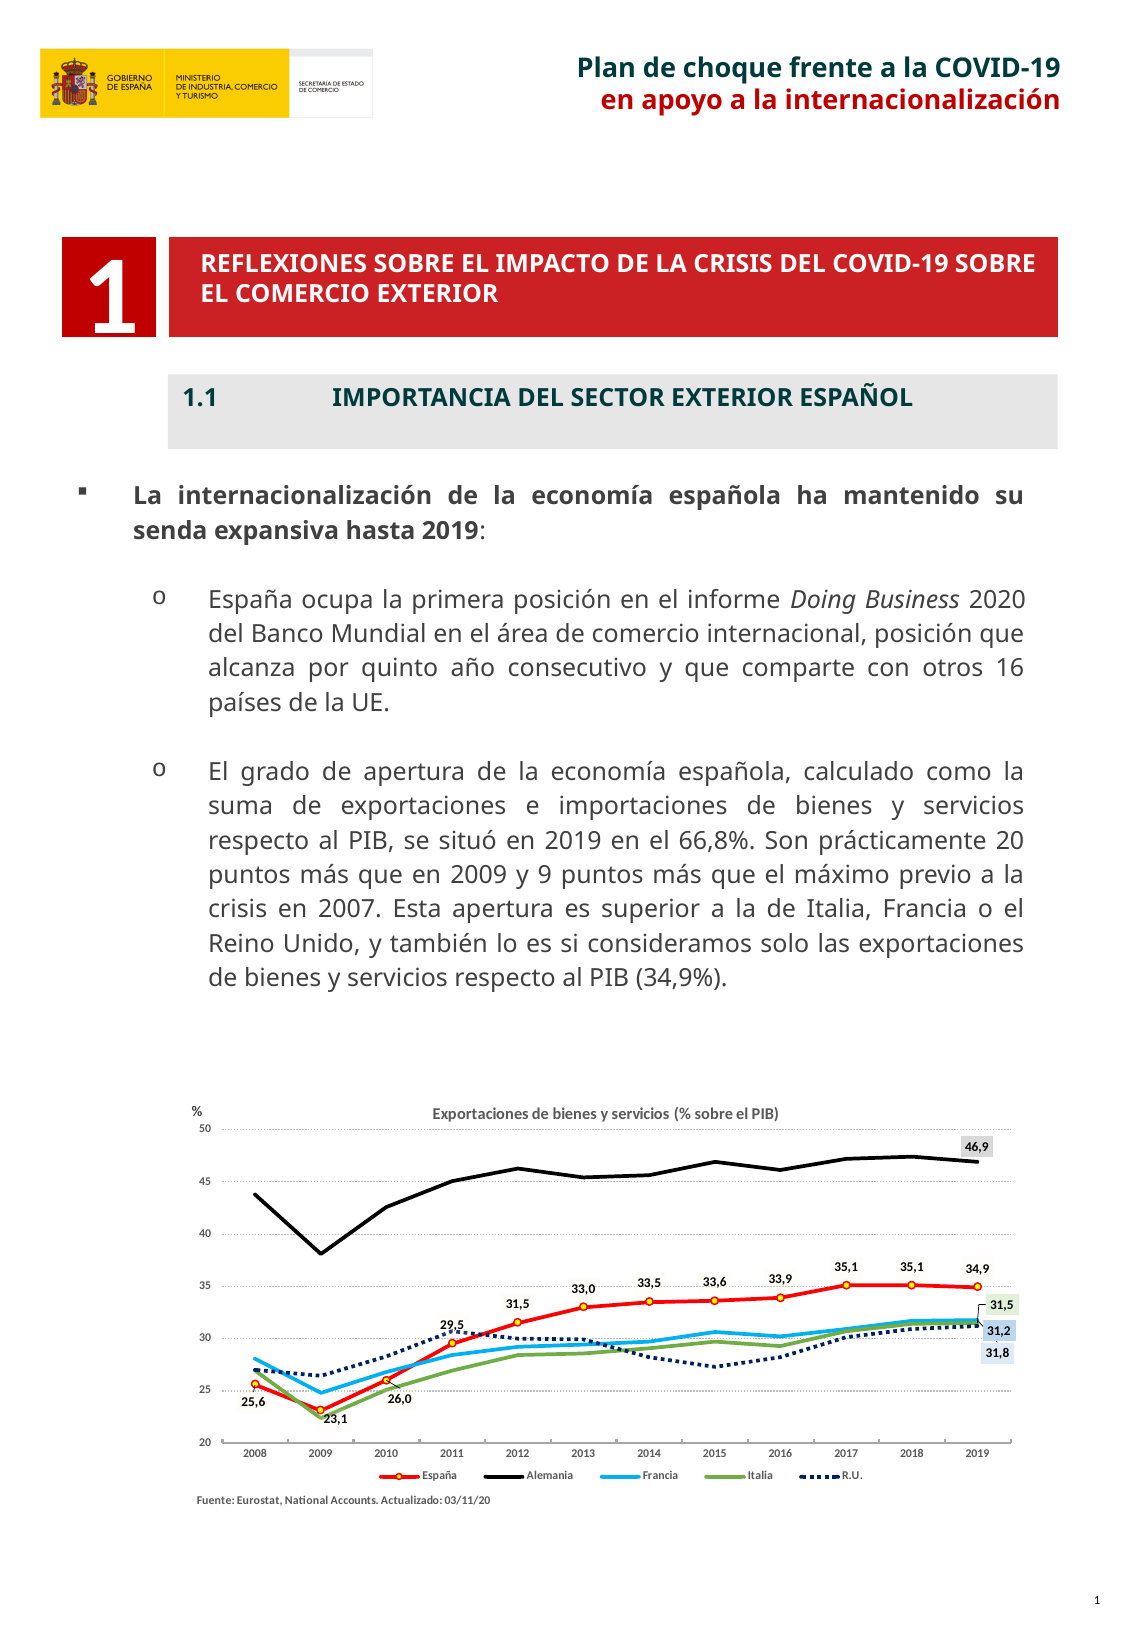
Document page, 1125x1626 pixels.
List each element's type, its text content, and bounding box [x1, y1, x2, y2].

text_box [61, 236, 67, 338]
text_box La internacionalización de la economía española ha mantenido su senda expansiva hasta 2019: España ocupa la primera posición en el informe Doing Business 2020 del Banco Mundial en el área de comercio internacional, posición que alcanza por quinto año consecutivo y que comparte con otros 16 países de la UE. El grado de apertura de la economía española, calculado como la suma de exportaciones e importaciones de bienes y servicios respecto al PIB, se situó en 2019 en el 66,8%. Son prácticamente 20 puntos más que en 2009 y 9 puntos más que el máximo previo a la crisis en 2007. Esta apertura es superior a la de Italia, Francia o el Reino Unido, y también lo es si consideramos solo las exportaciones de bienes y servicios respecto al PIB (34,9%). [62, 438, 1041, 1000]
picture [31, 41, 383, 122]
text_box REFLEXIONES SOBRE EL IMPACTO DE LA CRISIS DEL COVID-19 SOBRE EL COMERCIO EXTERIOR [185, 239, 1053, 345]
text_box Plan de choque frente a la COVID-19 en apoyo a la internacionalización [325, 42, 1076, 123]
text_box 1 [1053, 1584, 1115, 1615]
text_box 1 [67, 213, 155, 364]
picture [185, 1093, 1025, 1519]
text_box [168, 236, 1059, 338]
text_box 1.1 IMPORTANCIA DEL SECTOR EXTERIOR ESPAÑOL [167, 374, 1058, 449]
